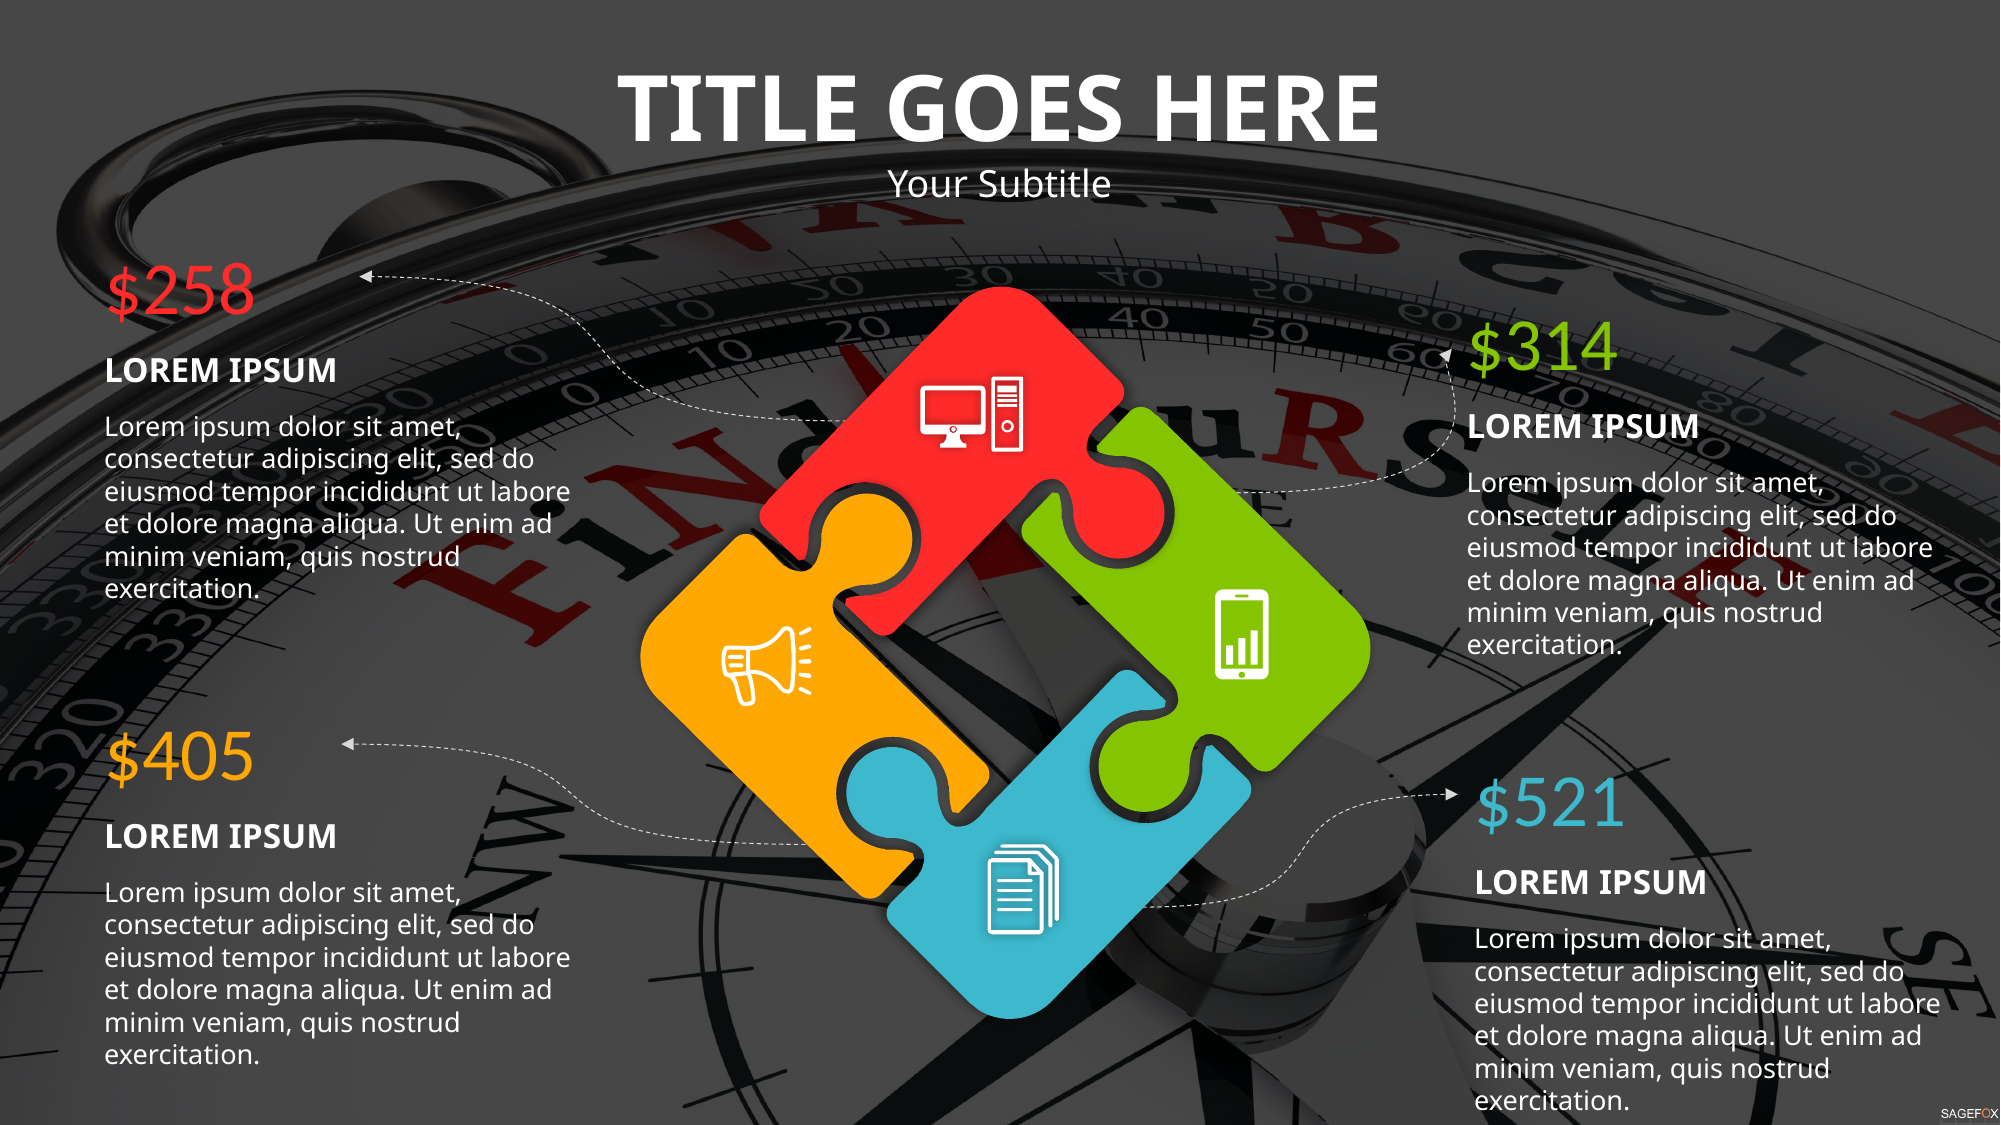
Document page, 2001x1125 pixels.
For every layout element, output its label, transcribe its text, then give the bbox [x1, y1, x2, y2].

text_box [721, 625, 812, 707]
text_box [341, 744, 806, 845]
text_box [639, 492, 991, 900]
text_box $521 LOREM IPSUM Lorem ipsum dolor sit amet, consectetur adipiscing elit, sed do eiusmod tempor incididunt ut labore et dolore magna aliqua. Ut enim ad minim veniam, quis nostrud exercitation. [1459, 744, 1972, 1124]
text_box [1272, 312, 1417, 529]
text_box [1000, 844, 1059, 921]
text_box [1142, 794, 1458, 908]
text_box [1194, 749, 1253, 794]
text_box TITLE GOES HERE Your Subtitle [548, 42, 1452, 212]
picture [0, 0, 2001, 1125]
text_box [848, 668, 1165, 1020]
text_box [1020, 405, 1372, 813]
text_box $258 LOREM IPSUM Lorem ipsum dolor sit amet, consectetur adipiscing elit, sed do eiusmod tempor incididunt ut labore et dolore magna aliqua. Ut enim ad minim veniam, quis nostrud exercitation. [89, 231, 602, 612]
text_box [991, 376, 1024, 452]
text_box [993, 850, 1053, 928]
text_box [758, 285, 1166, 637]
text_box $405 LOREM IPSUM Lorem ipsum dolor sit amet, consectetur adipiscing elit, sed do eiusmod tempor incididunt ut labore et dolore magna aliqua. Ut enim ad minim veniam, quis nostrud exercitation. [89, 697, 602, 1078]
text_box $314 LOREM IPSUM Lorem ipsum dolor sit amet, consectetur adipiscing elit, sed do eiusmod tempor incididunt ut labore et dolore magna aliqua. Ut enim ad minim veniam, quis nostrud exercitation. [1451, 288, 1964, 668]
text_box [359, 276, 847, 421]
text_box [987, 858, 1044, 935]
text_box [1215, 589, 1269, 680]
text_box [920, 385, 986, 448]
